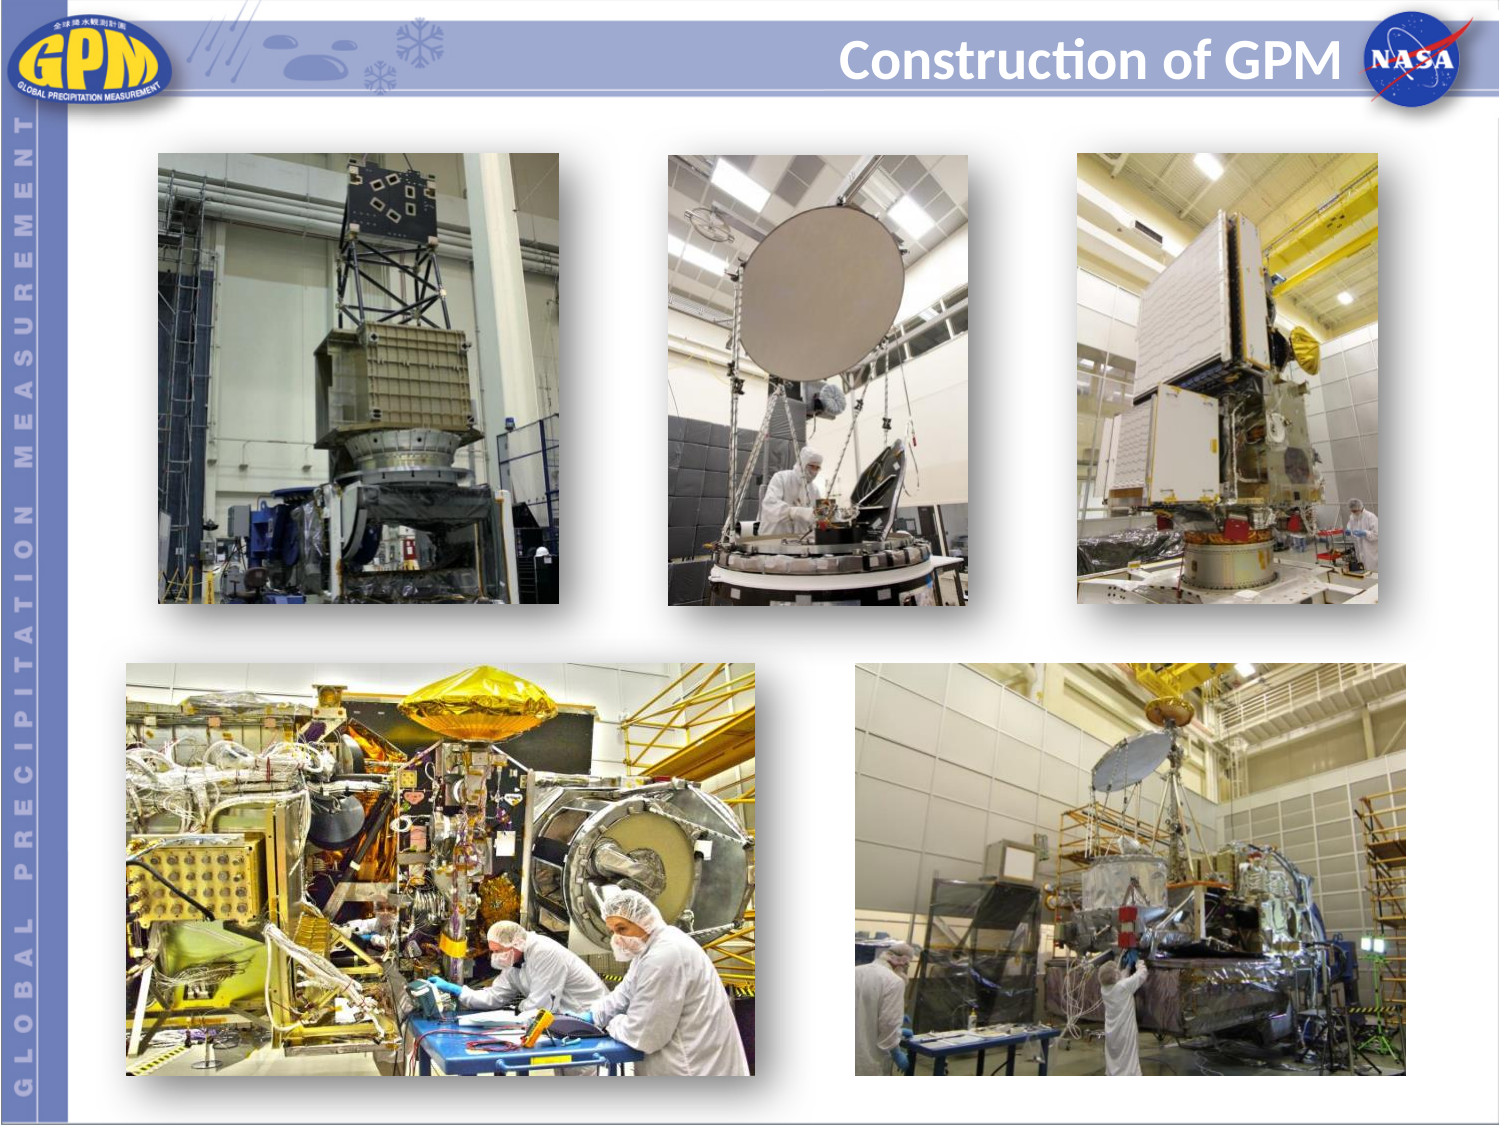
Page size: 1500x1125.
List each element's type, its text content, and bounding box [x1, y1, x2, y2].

picture [1, 0, 1499, 1125]
title Construction of GPM [533, 15, 1360, 98]
